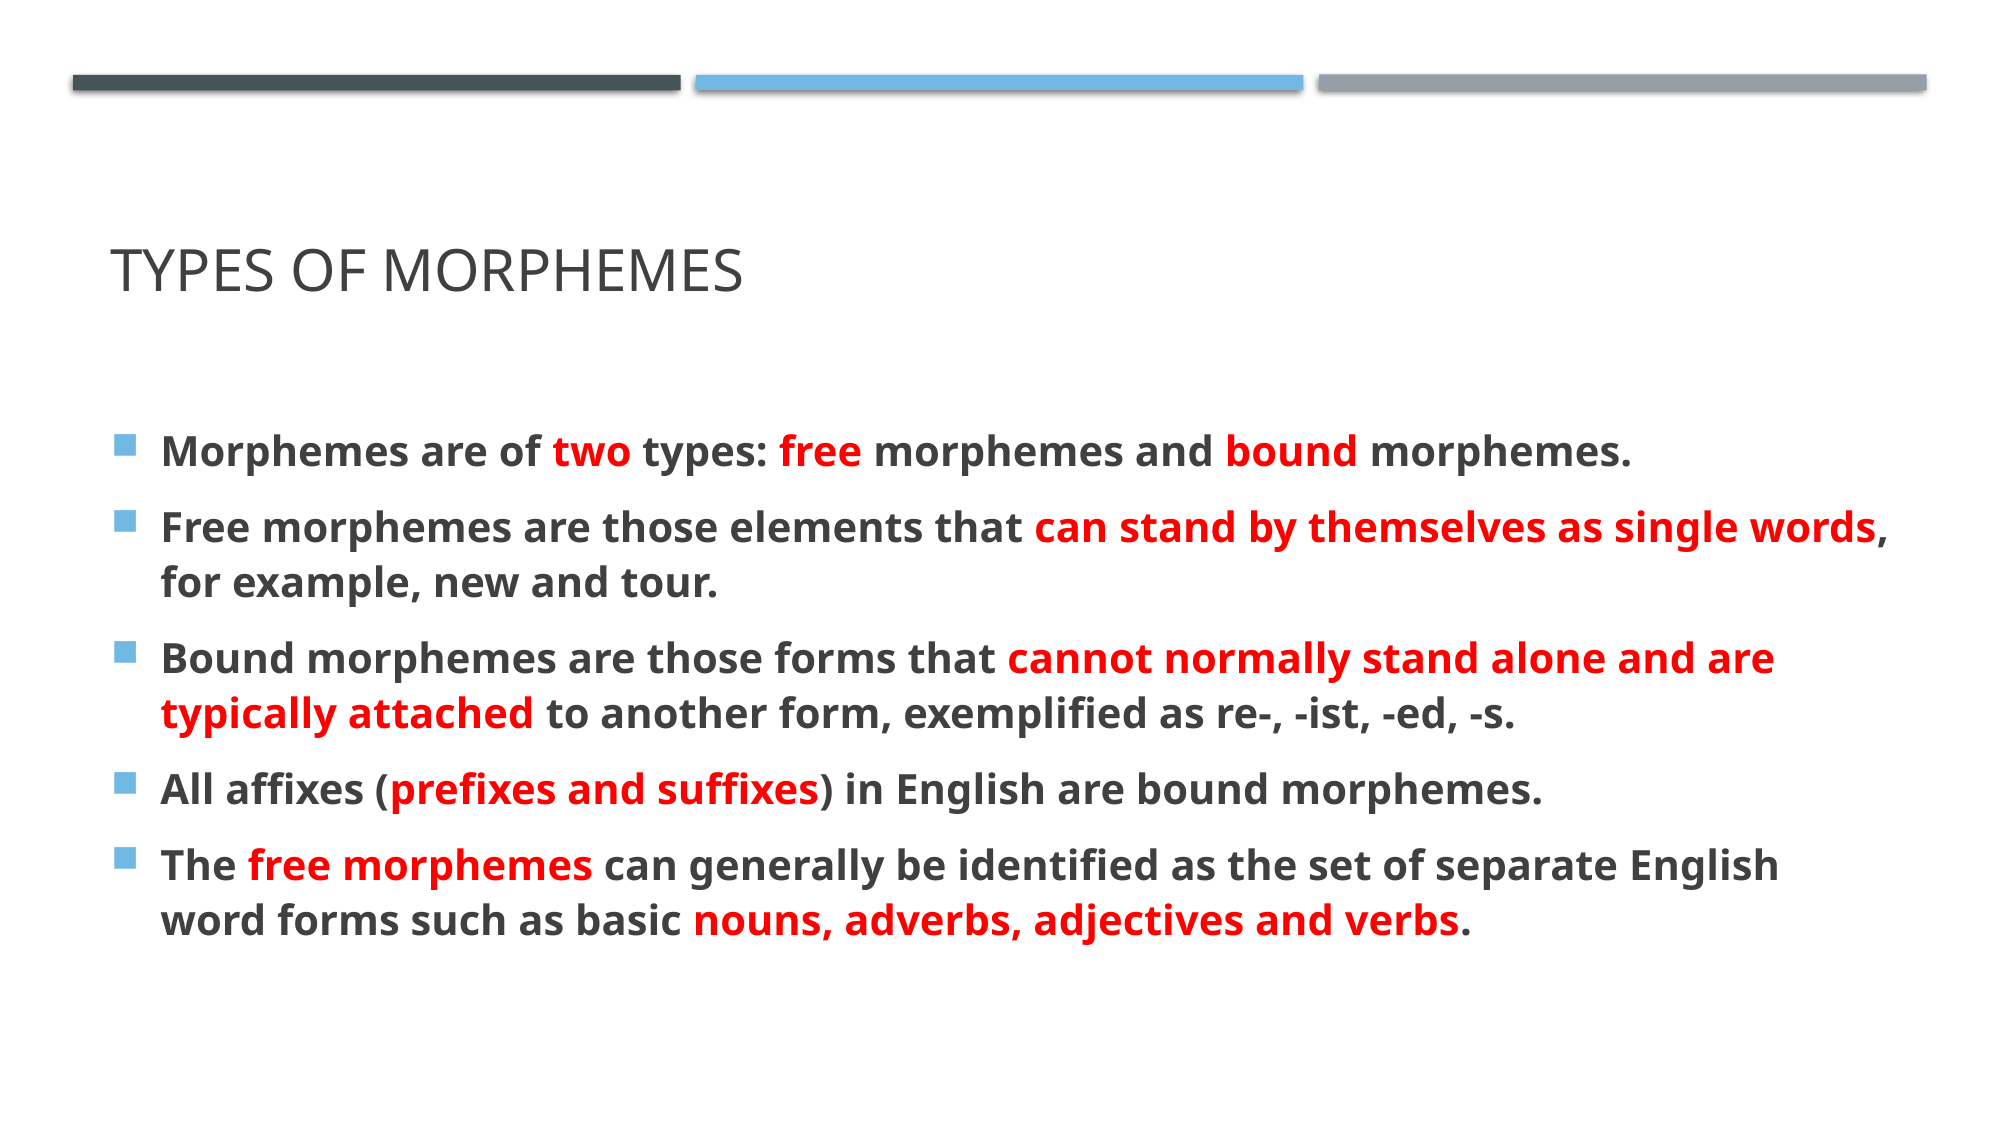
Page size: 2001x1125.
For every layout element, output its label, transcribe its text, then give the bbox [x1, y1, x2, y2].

title Types of morphemes [95, 115, 1905, 311]
list Morphemes are of two types: free morphemes and bound morphemes. Free morphemes are those elements that can stand by themselves as single words, for example, new and tour. Bound morphemes are those forms that cannot normally stand alone and are typically attached to another form, exemplified as re-, -ist, -ed, -s. All affixes (prefixes and suffixes) in English are bound morphemes. The free morphemes can generally be identified as the set of separate English word forms such as basic nouns, adverbs, adjectives and verbs. [95, 383, 1905, 981]
